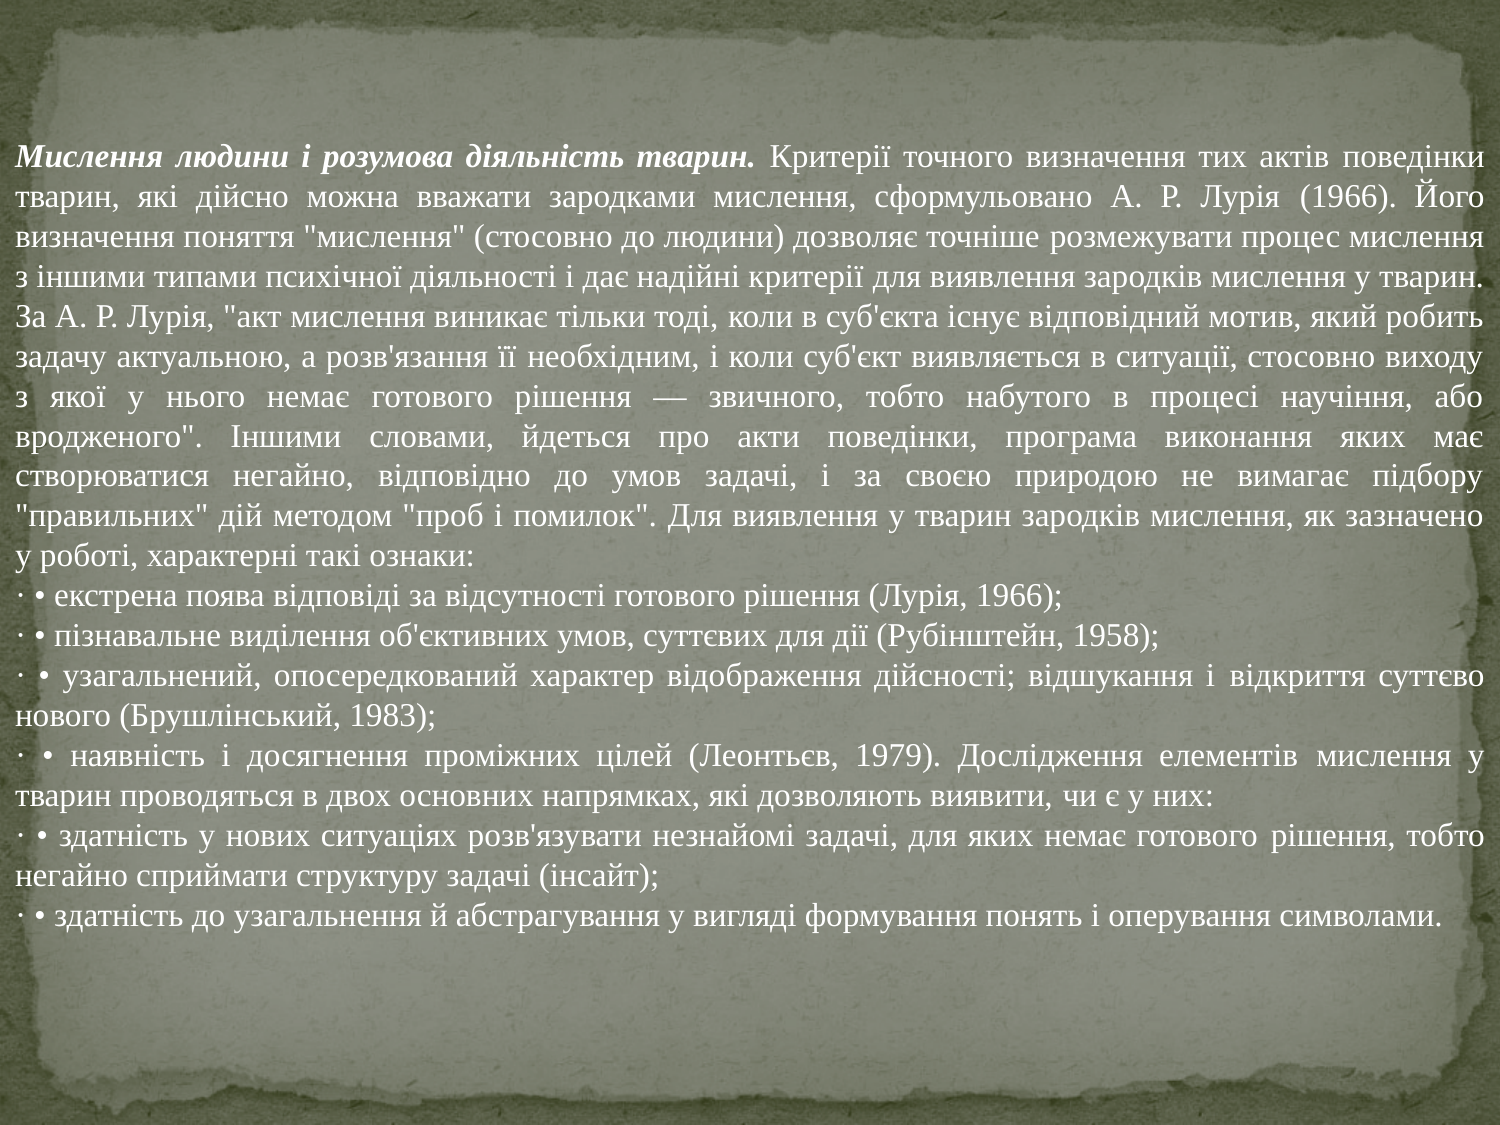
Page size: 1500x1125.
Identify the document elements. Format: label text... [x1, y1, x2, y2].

text_box Мислення людини і розумова діяльність тварин. Критерії точного визначення тих актів поведінки тварин, які дійсно можна вважати зародками мислення, сформульовано А. Р. Лурія (1966). Його визначення поняття "мислення" (стосовно до людини) дозволяє точніше розмежувати процес мислення з іншими типами психічної діяльності і дає надійні критерії для виявлення зародків мислення у тварин. За А. Р. Лурія, "акт мислення виникає тільки тоді, коли в суб'єкта існує відповідний мотив, який робить задачу актуальною, а розв'язання її необхідним, і коли суб'єкт виявляється в ситуації, стосовно виходу з якої у нього немає готового рішення — звичного, тобто набутого в процесі научіння, або вродженого". Іншими словами, йдеться про акти поведінки, програма виконання яких має створюватися негайно, відповідно до умов задачі, і за своєю природою не вимагає підбору "правильних" дій методом "проб і помилок". Для виявлення у тварин зародків мислення, як зазначено у роботі, характерні такі ознаки: · • екстрена поява відповіді за відсутності готового рішення (Лурія, 1966); · • пізнавальне виділення об'єктивних умов, суттєвих для дії (Рубінштейн, 1958); · • узагальнений, опосередкований характер відображення дійсності; відшукання і відкриття суттєво нового (Брушлінський, 1983); · • наявність і досягнення проміжних цілей (Леонтьєв, 1979). Дослідження елементів мислення у тварин проводяться в двох основних напрямках, які дозволяють виявити, чи є у них: · • здатність у нових ситуаціях розв'язувати незнайомі задачі, для яких немає готового рішення, тобто негайно сприймати структуру задачі (інсайт); · • здатність до узагальнення й абстрагування у вигляді формування понять і оперування символами. [0, 126, 1500, 941]
